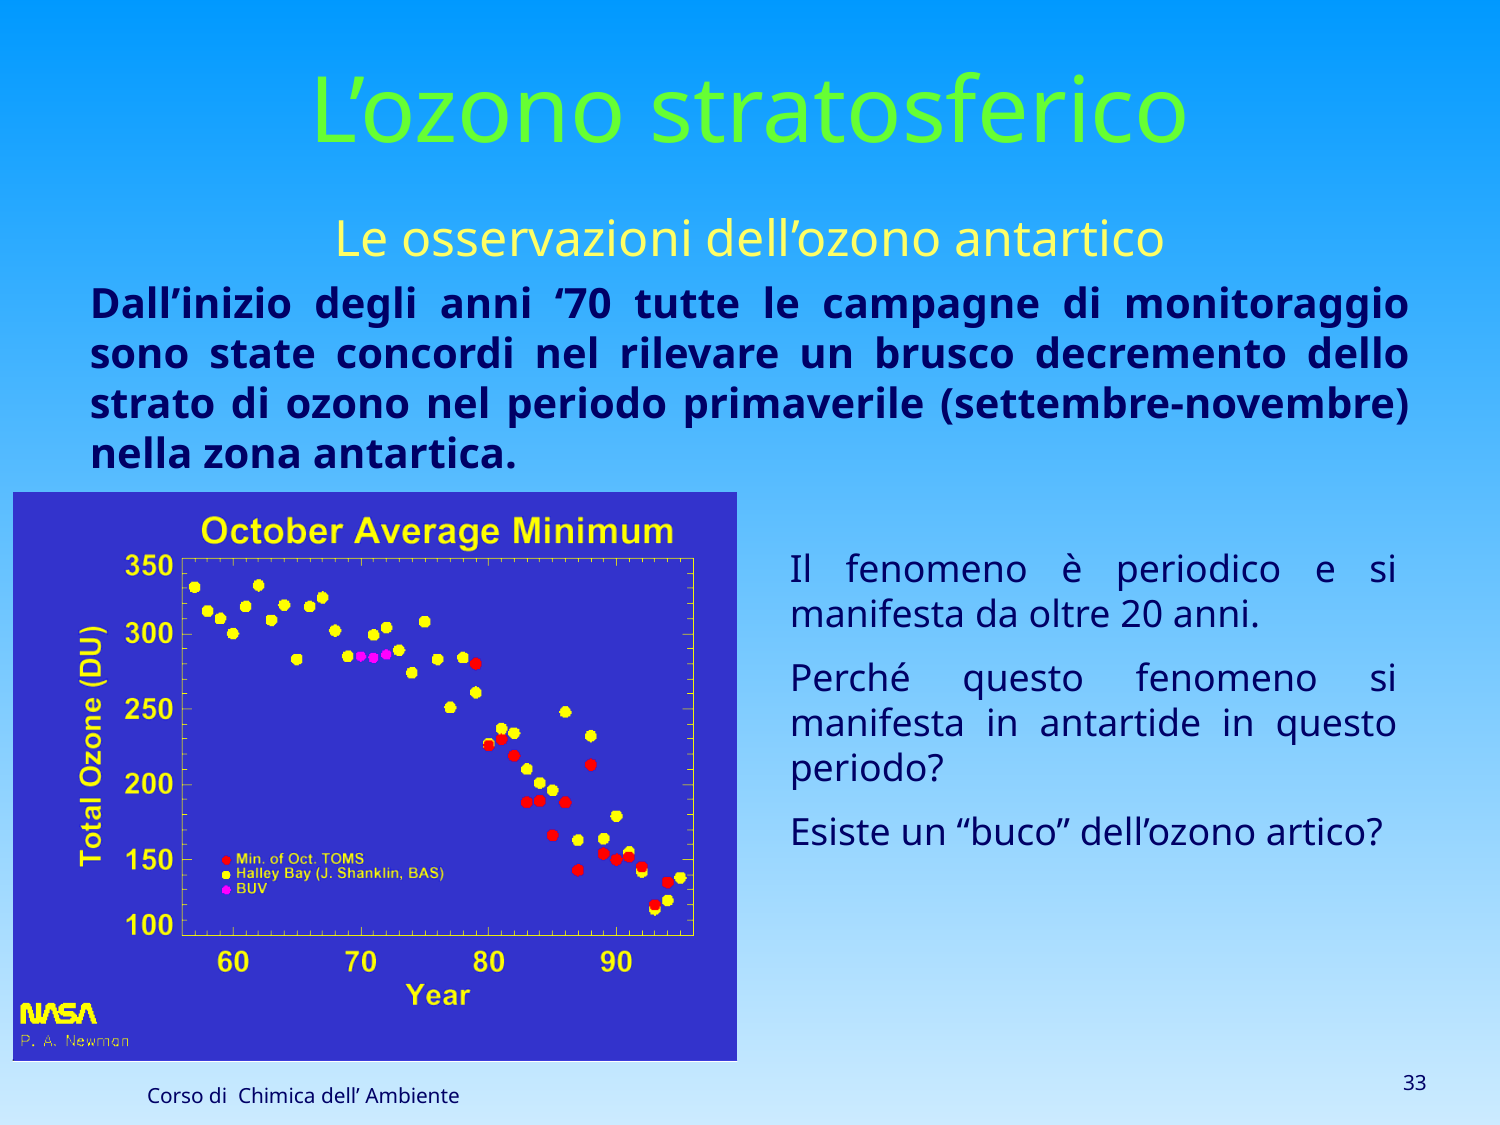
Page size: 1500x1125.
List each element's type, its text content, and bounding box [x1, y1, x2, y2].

text_box Corso di Chimica dell’ Ambiente [74, 1074, 538, 1125]
text_box Le osservazioni dell’ozono antartico [256, 199, 1244, 269]
text_box L’ozono stratosferico [246, 37, 1254, 175]
text_box 33 [1374, 1061, 1442, 1113]
text_box Il fenomeno è periodico e si manifesta da oltre 20 anni. Perché questo fenomeno si manifesta in antartide in questo periodo? Esiste un “buco” dell’ozono artico? [774, 537, 1413, 860]
picture [12, 491, 738, 1062]
text_box Perché si forma il buco di ozono? Le nubi polari stratosferiche [741, 527, 1500, 531]
text_box Dall’inizio degli anni ‘70 tutte le campagne di monitoraggio sono state concordi nel rilevare un brusco decremento dello strato di ozono nel periodo primaverile (settembre-novembre) nella zona antartica. [74, 269, 1425, 485]
